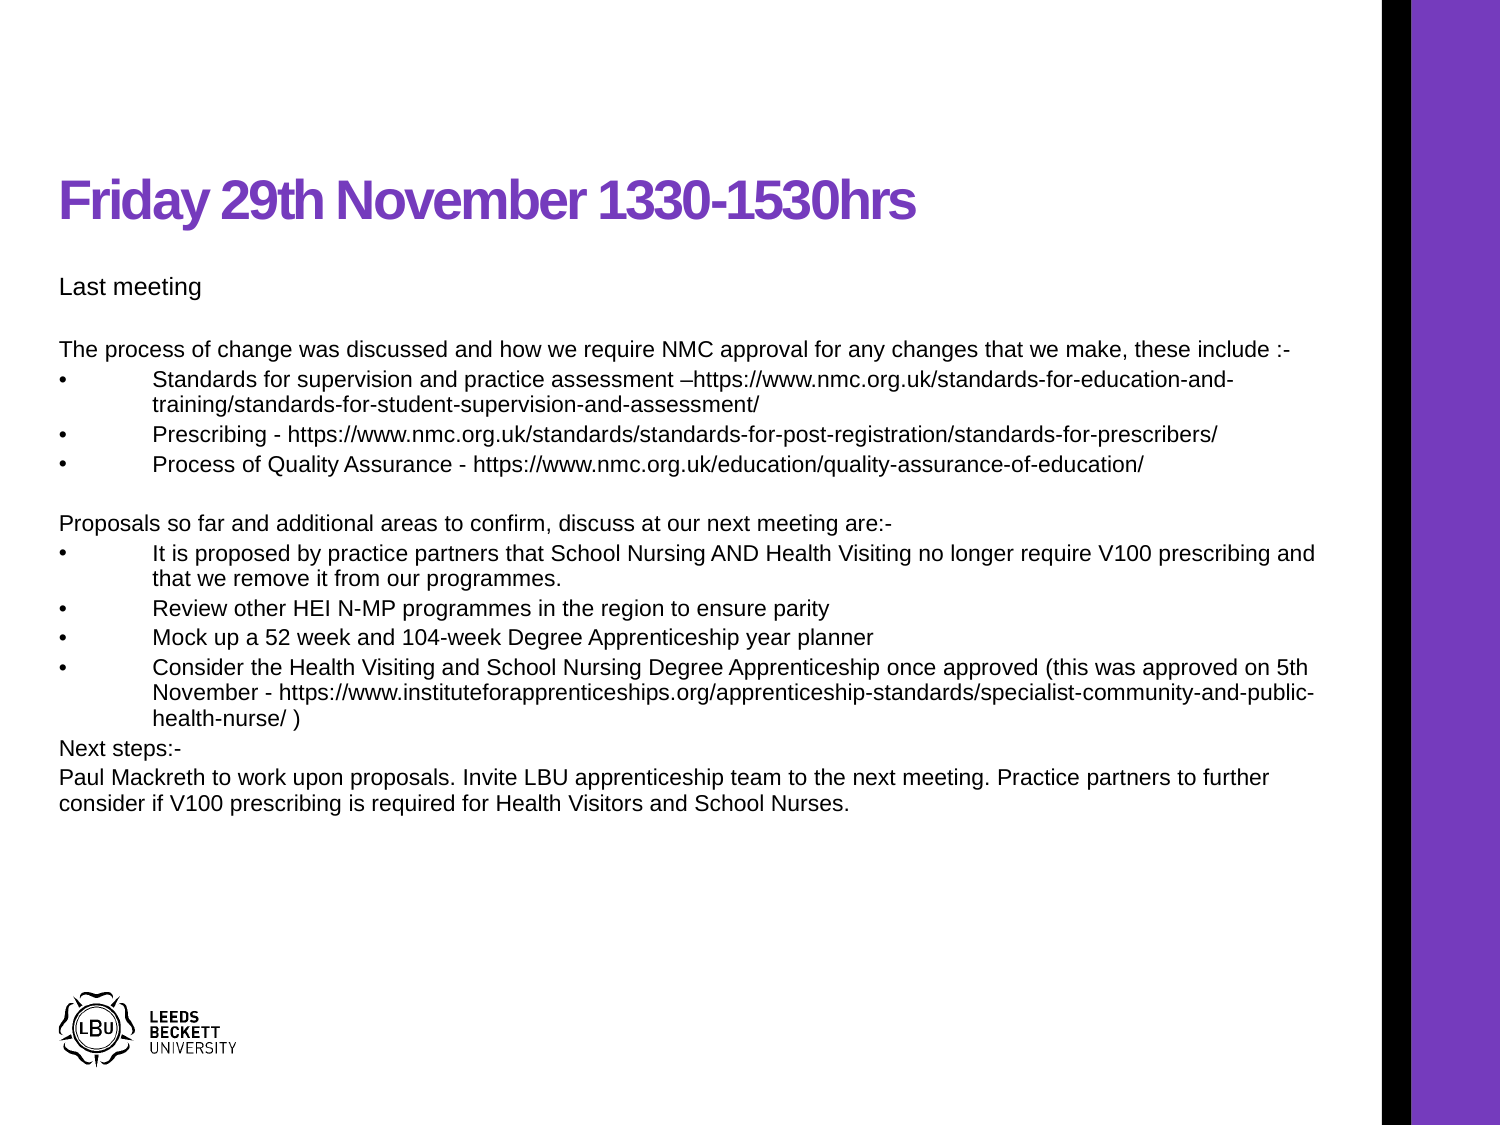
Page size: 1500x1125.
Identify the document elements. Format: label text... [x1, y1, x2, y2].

title Friday 29th November 1330-1530hrs [58, 60, 1322, 256]
picture [58, 992, 236, 1068]
list Last meeting The process of change was discussed and how we require NMC approval for any changes that we make, these include :- Standards for supervision and practice assessment –https://www.nmc.org.uk/standards-for-education-and-training/standards-for-student-supervision-and-assessment/ Prescribing - https://www.nmc.org.uk/standards/standards-for-post-registration/standards-for-prescribers/ Process of Quality Assurance - https://www.nmc.org.uk/education/quality-assurance-of-education/ Proposals so far and additional areas to confirm, discuss at our next meeting are:- It is proposed by practice partners that School Nursing AND Health Visiting no longer require V100 prescribing and that we remove it from our programmes. Review other HEI N-MP programmes in the region to ensure parity Mock up a 52 week and 104-week Degree Apprenticeship year planner Consider the Health Visiting and School Nursing Degree Apprenticeship once approved (this was approved on 5th November - https://www.instituteforapprenticeships.org/apprenticeship-standards/specialist-community-and-public-health-nurse/ ) Next steps:- Paul Mackreth to work upon proposals. Invite LBU apprenticeship team to the next meeting. Practice partners to further consider if V100 prescribing is required for Health Visitors and School Nurses. [58, 256, 1322, 834]
